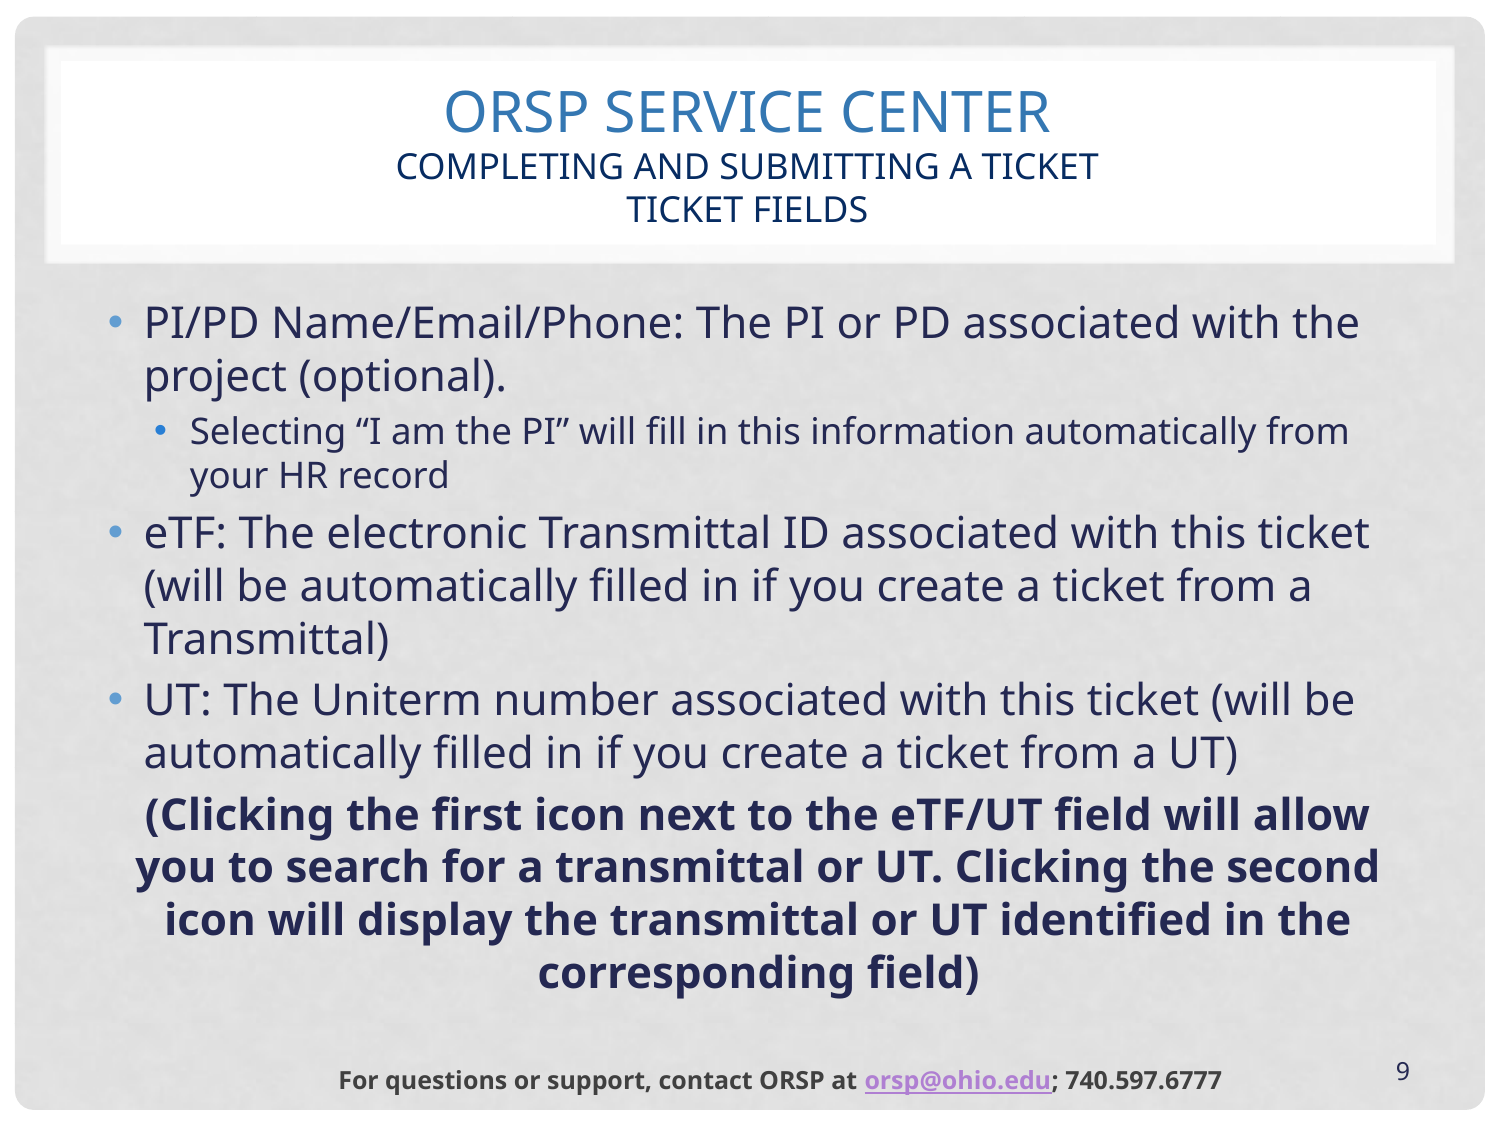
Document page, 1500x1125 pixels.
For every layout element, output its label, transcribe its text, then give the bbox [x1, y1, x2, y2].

slide_number 9 [1074, 1042, 1425, 1103]
text_box For questions or support, contact ORSP at orsp@ohio.edu; 740.597.6777 [323, 1057, 1238, 1107]
title ORSP Service Center completing and submitting a ticket Ticket fields [69, 66, 1425, 238]
list PI/PD Name/Email/Phone: The PI or PD associated with the project (optional). Selecting “I am the PI” will fill in this information automatically from your HR record eTF: The electronic Transmittal ID associated with this ticket (will be automatically filled in if you create a ticket from a Transmittal) UT: The Uniterm number associated with this ticket (will be automatically filled in if you create a ticket from a UT) (Clicking the first icon next to the eTF/UT field will allow you to search for a transmittal or UT. Clicking the second icon will display the transmittal or UT identified in the corresponding field) [75, 287, 1425, 1005]
